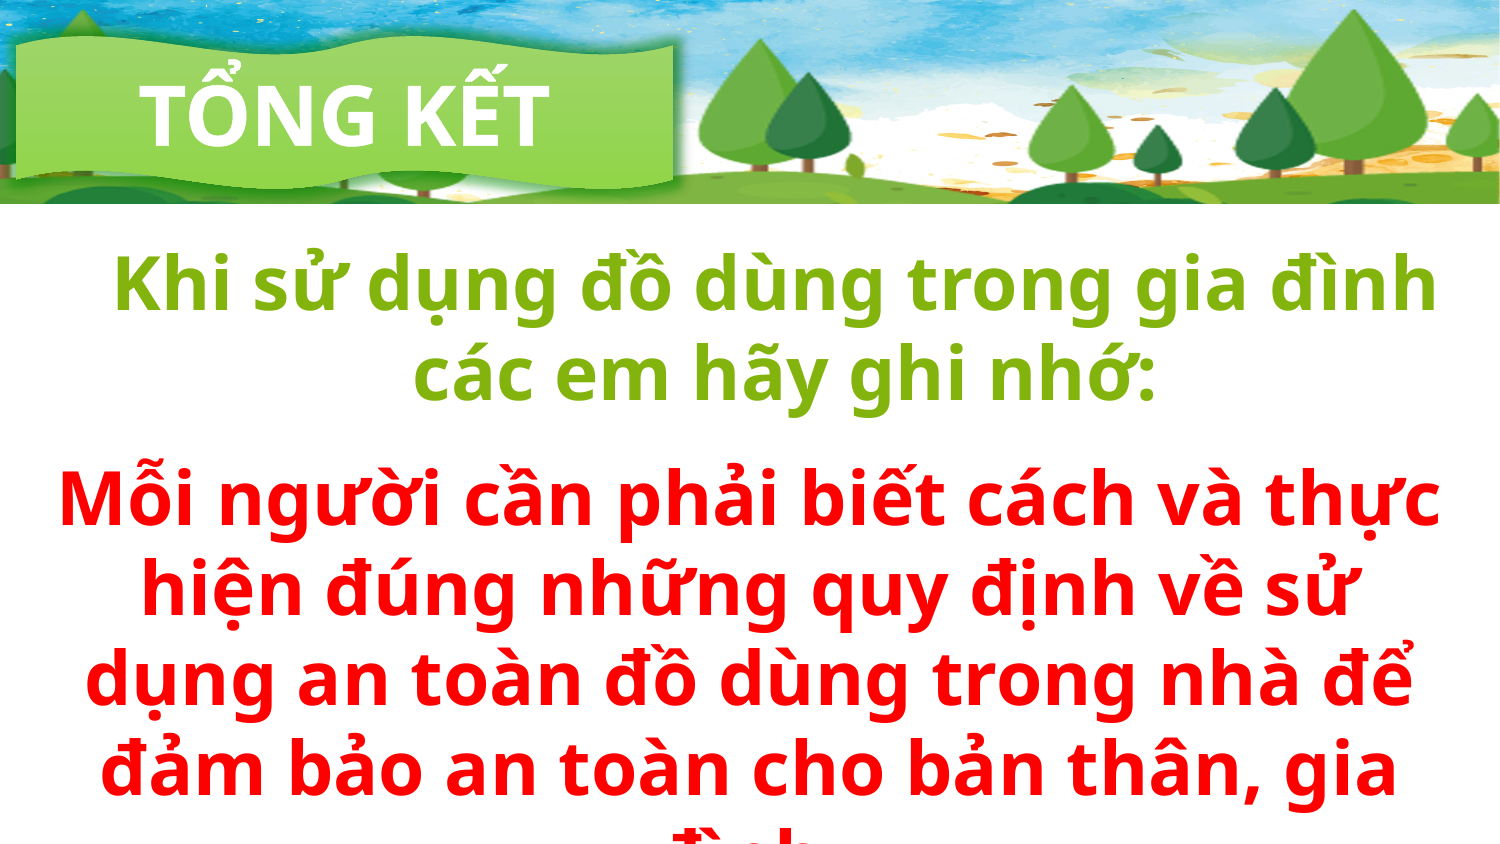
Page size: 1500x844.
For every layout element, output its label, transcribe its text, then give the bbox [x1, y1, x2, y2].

picture [268, 21, 280, 25]
picture [0, 0, 1500, 204]
text_box Khi sử dụng đồ dùng trong gia đình các em hãy ghi nhớ: [57, 228, 1500, 424]
text_box Mỗi người cần phải biết cách và thực hiện đúng những quy định về sử dụng an toàn đồ dùng trong nhà để đảm bảo an toàn cho bản thân, gia đình. [21, 443, 1479, 844]
